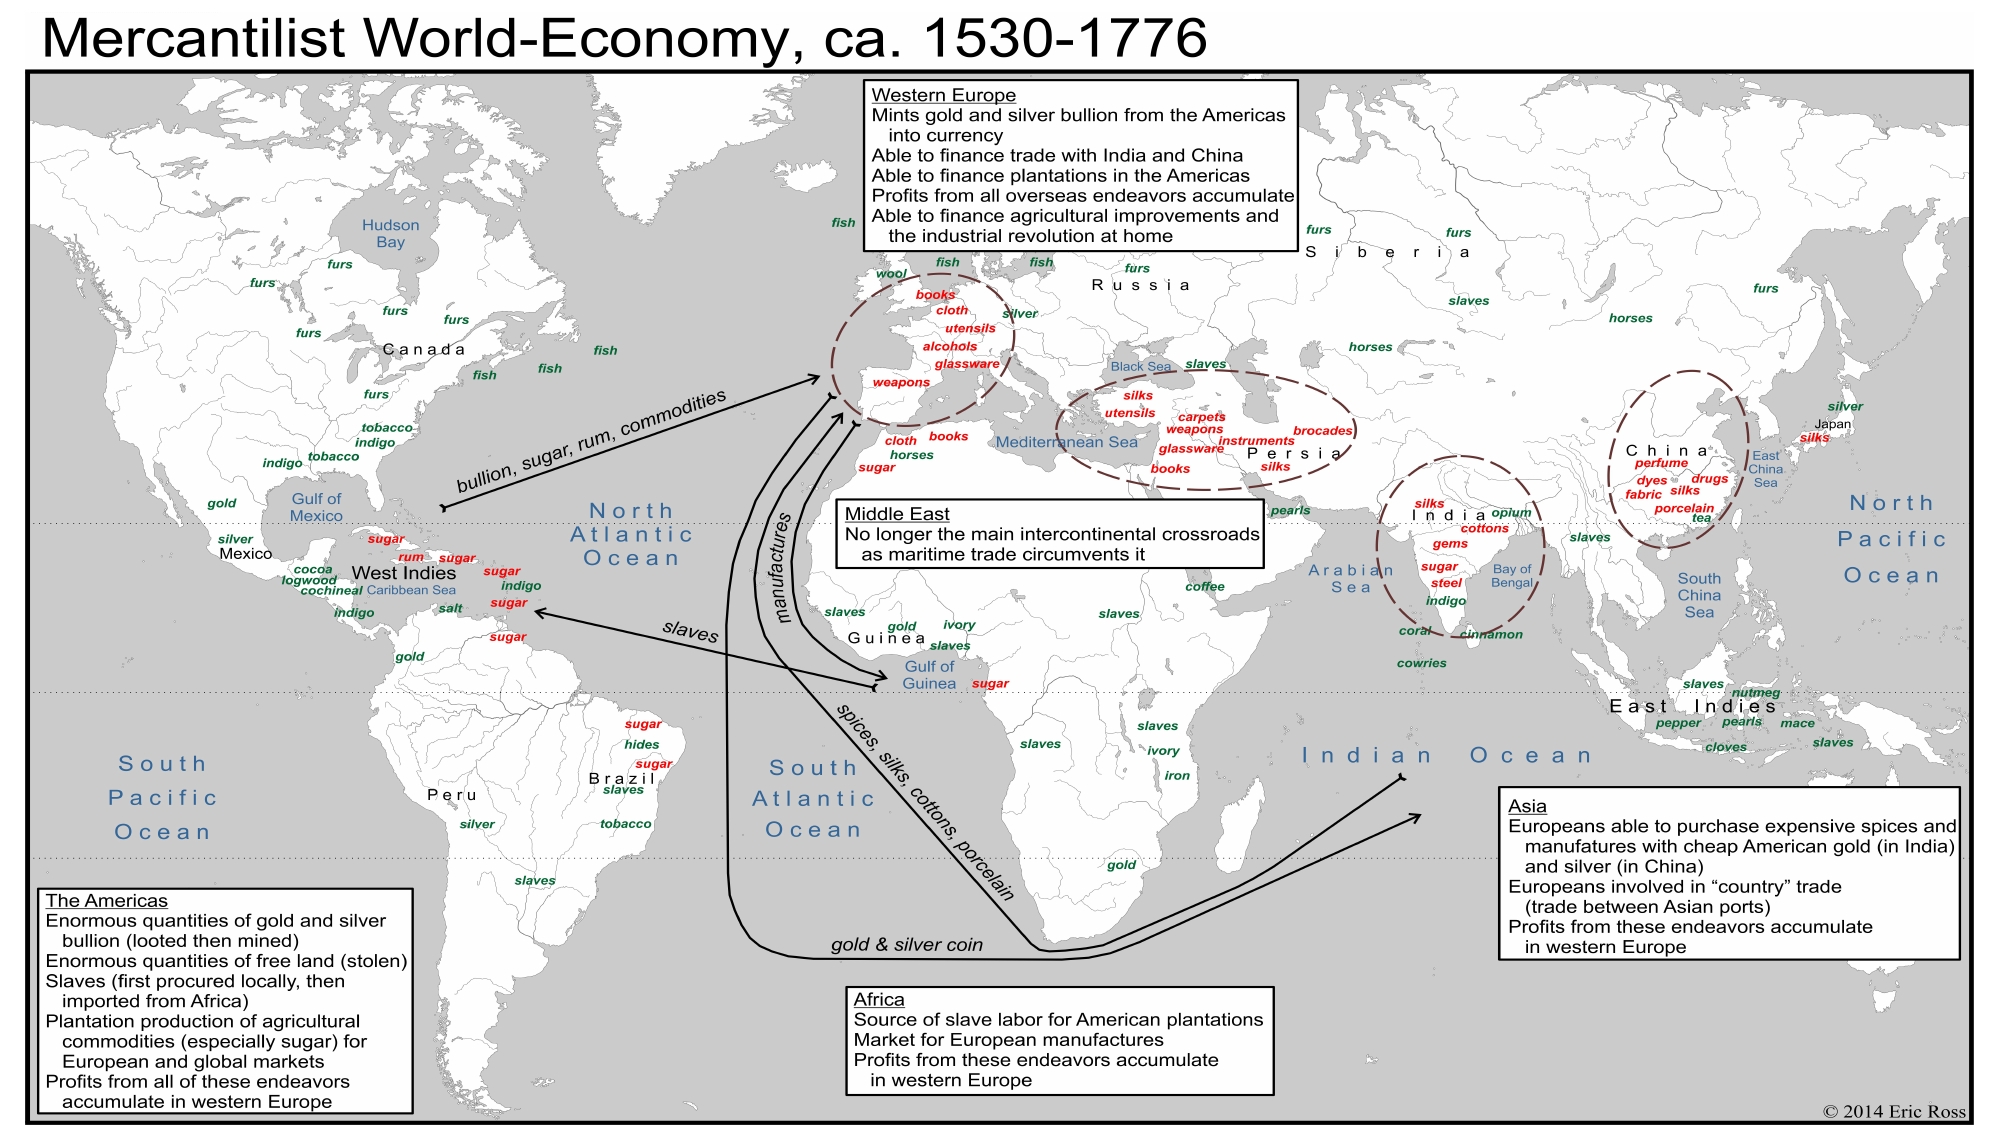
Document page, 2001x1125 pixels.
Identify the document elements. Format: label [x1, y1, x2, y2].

list [25, 12, 1974, 1125]
